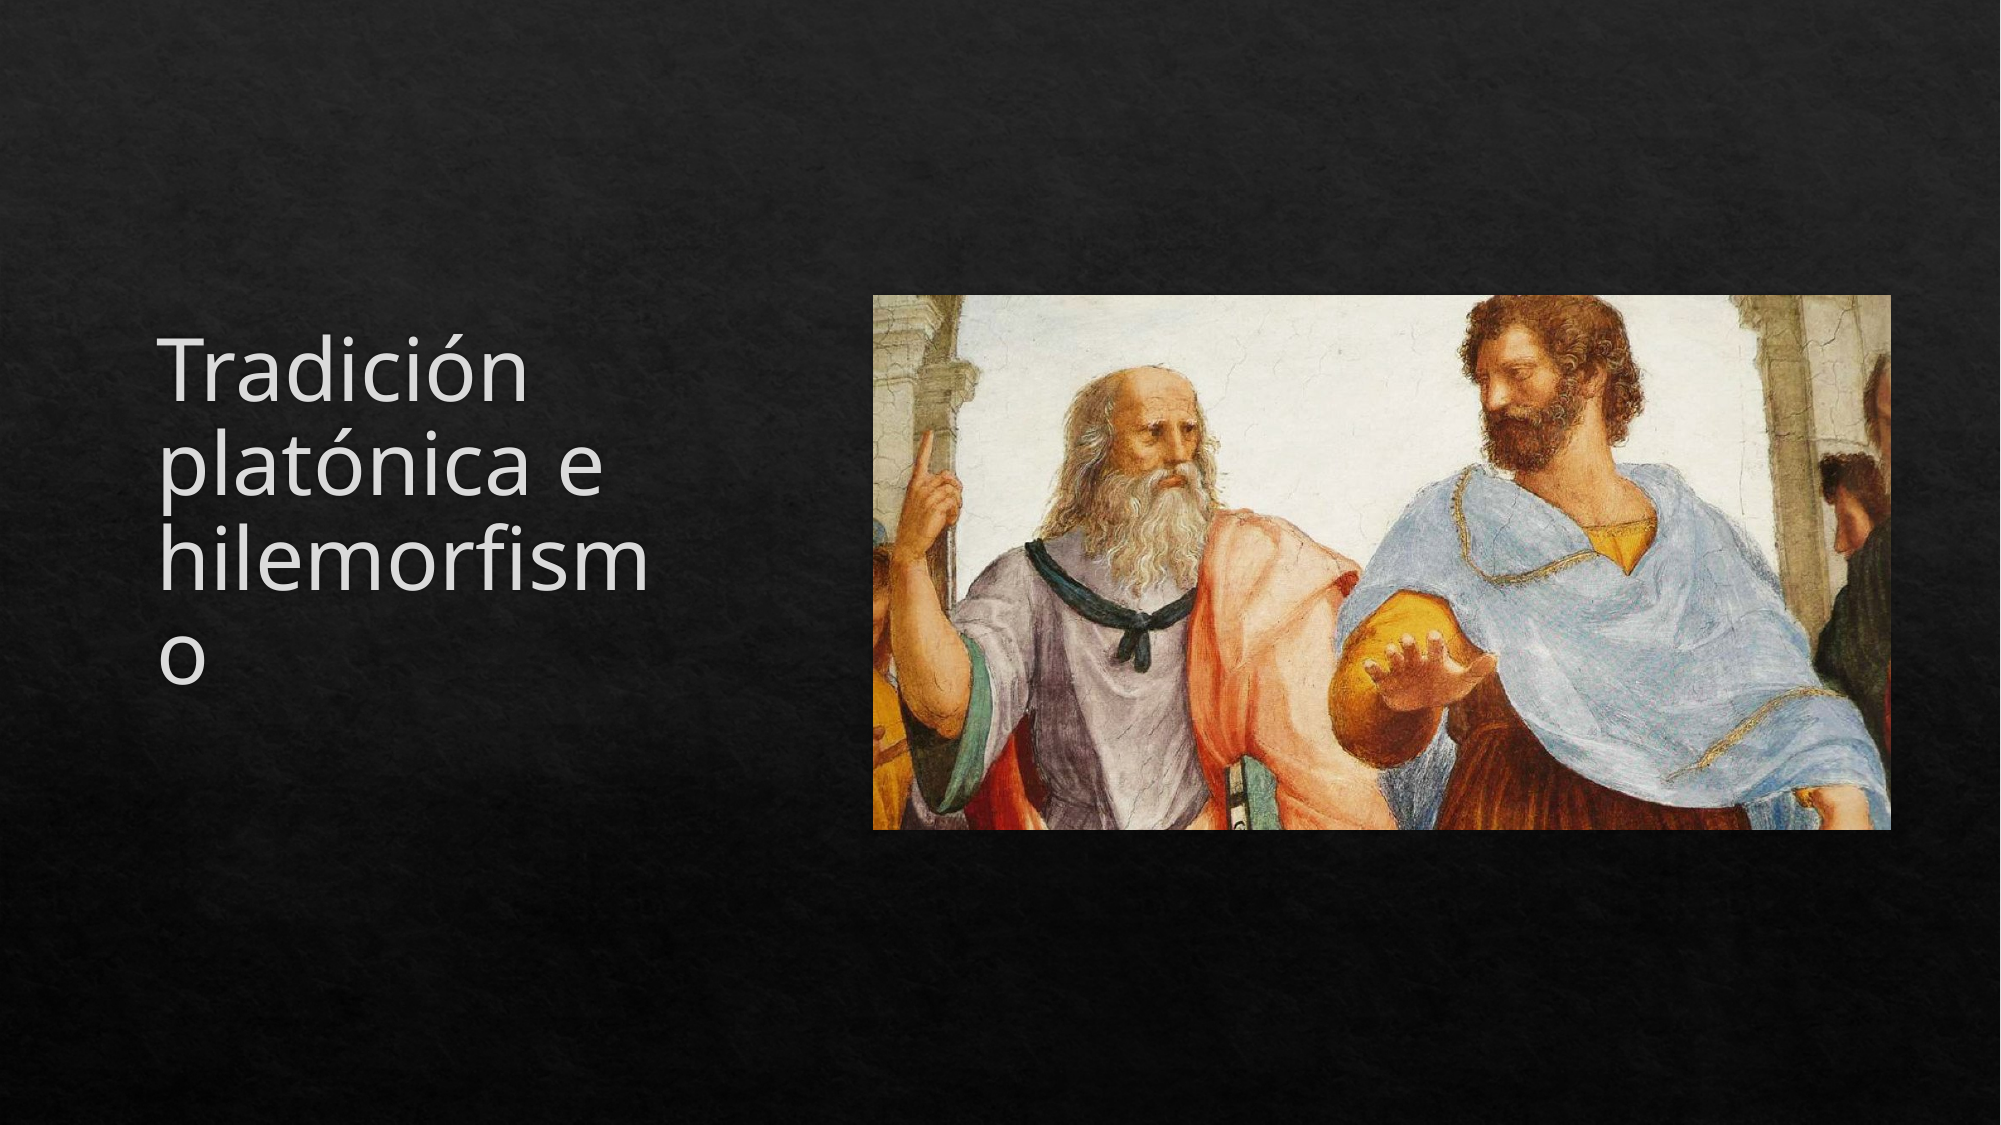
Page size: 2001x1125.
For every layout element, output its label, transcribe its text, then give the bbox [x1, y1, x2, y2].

title Tradición platónica e hilemorfismo [141, 137, 697, 712]
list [873, 295, 1891, 830]
